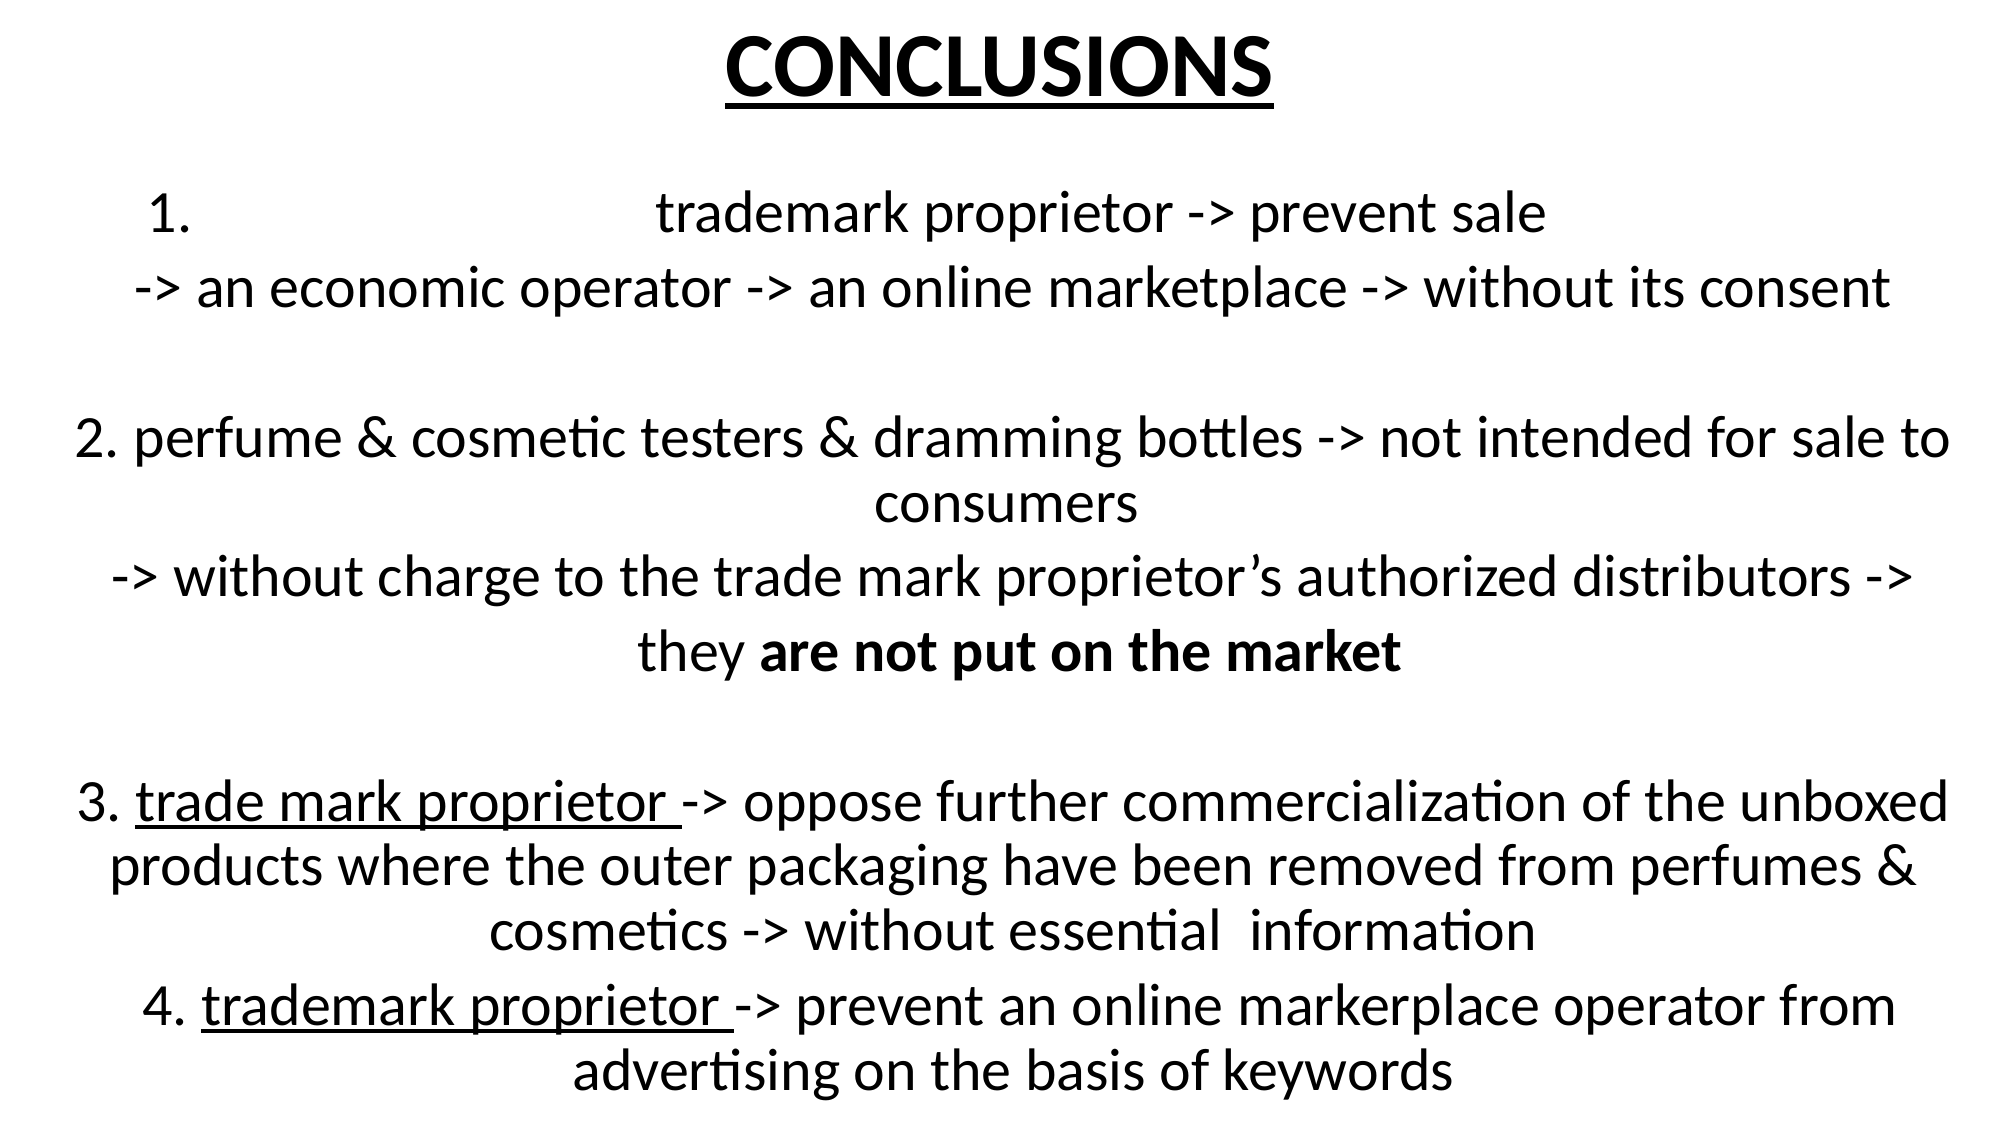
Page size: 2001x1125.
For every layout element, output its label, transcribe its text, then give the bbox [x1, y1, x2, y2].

list trademark proprietor -> prevent sale -> an economic operator -> an online marketplace -> without its consent 2. perfume & cosmetic testers & dramming bottles -> not intended for sale to consumers -> without charge to the trade mark proprietor’s authorized distributors -> they are not put on the market 3. trade mark proprietor -> oppose further commercialization of the unboxed products where the outer packaging have been removed from perfumes & cosmetics -> without essential information 4. trademark proprietor -> prevent an online markerplace operator from advertising on the basis of keywords [27, 91, 2000, 1125]
title CONCLUSIONS [137, 0, 1863, 91]
